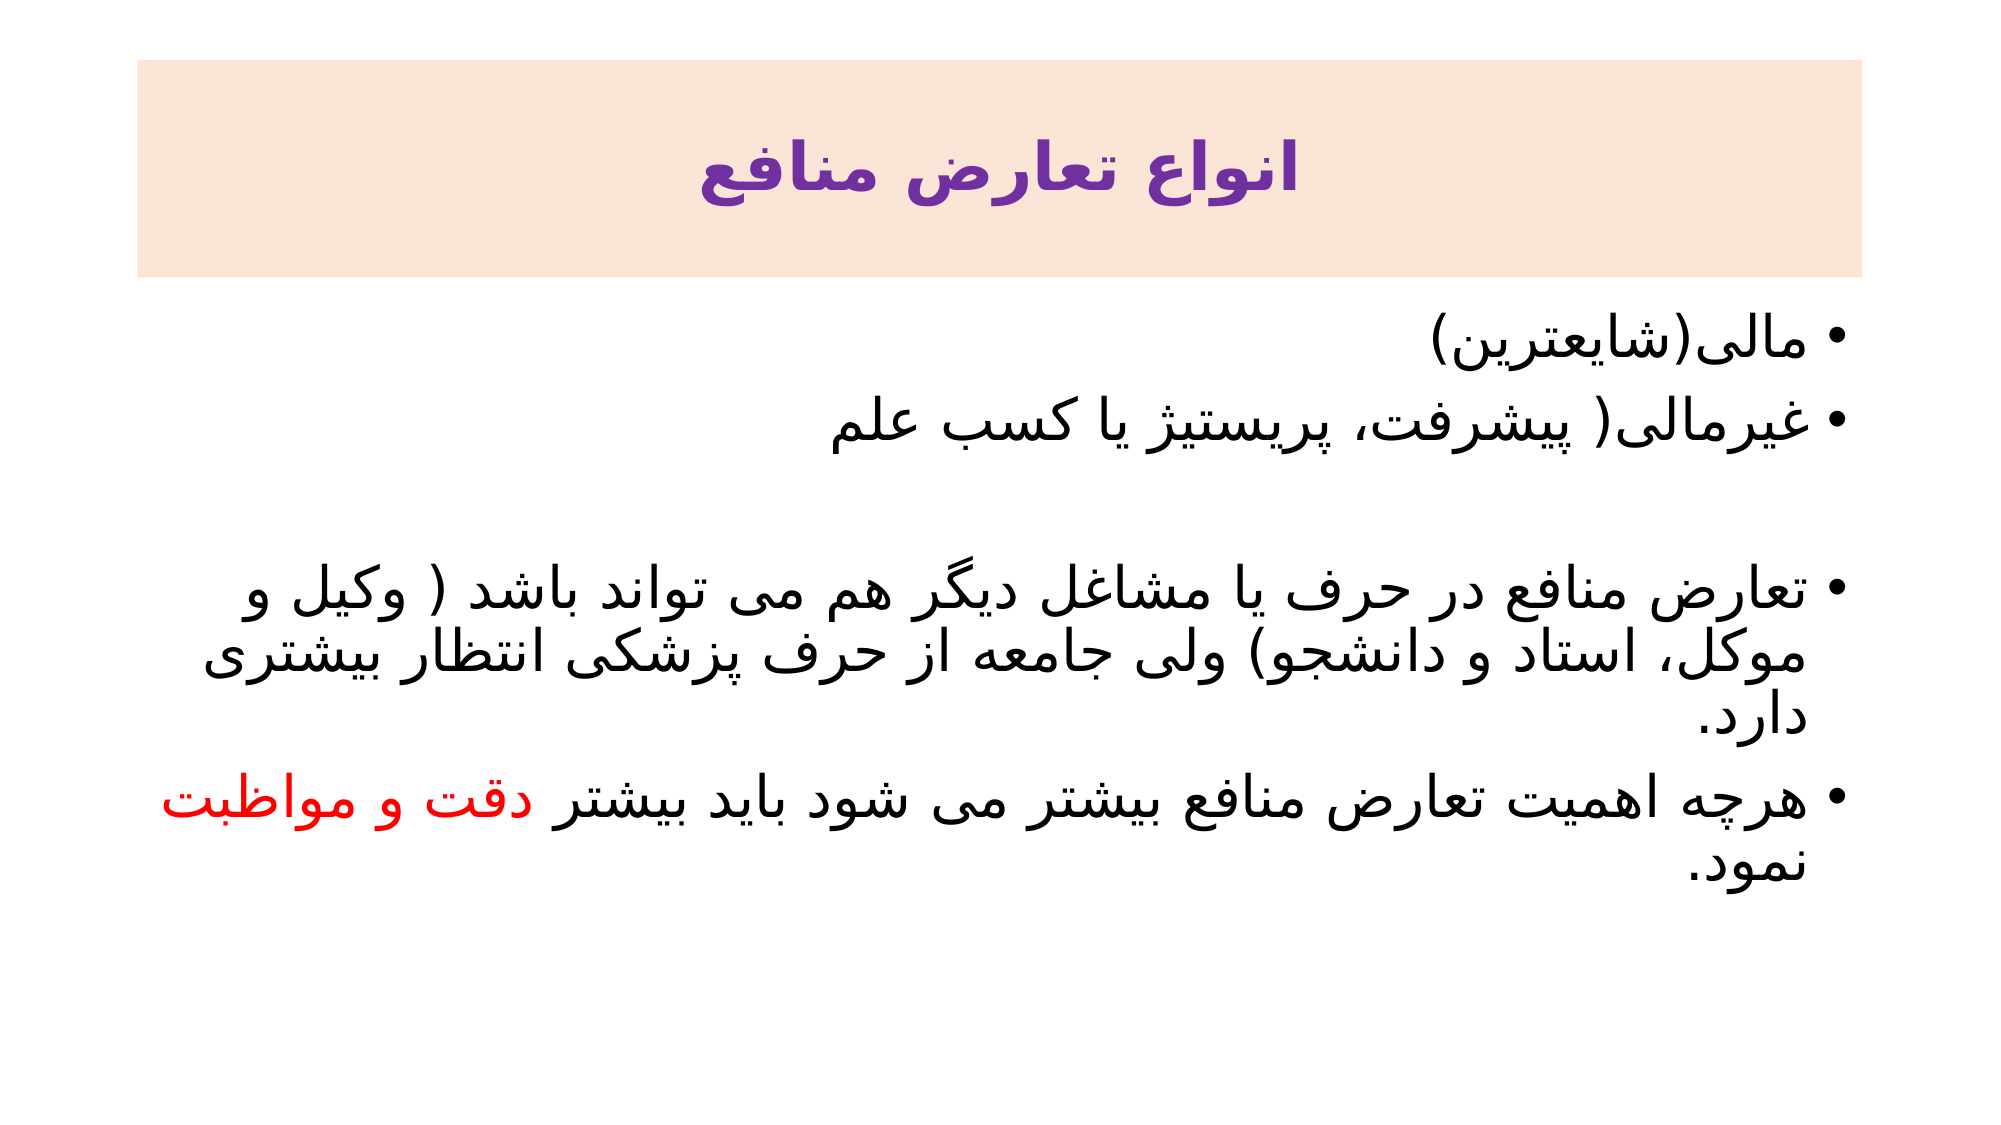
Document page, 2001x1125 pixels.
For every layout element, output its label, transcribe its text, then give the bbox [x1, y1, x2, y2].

list مالی(شایعترین) غیرمالی( پیشرفت، پریستیژ یا کسب علم تعارض منافع در حرف یا مشاغل دیگر هم می تواند باشد ( وکیل و موکل، استاد و دانشجو) ولی جامعه از حرف پزشکی انتظار بیشتری دارد. هرچه اهمیت تعارض منافع بیشتر می شود باید بیشتر دقت و مواظبت نمود. [137, 299, 1863, 1014]
title انواع تعارض منافع [137, 59, 1863, 278]
